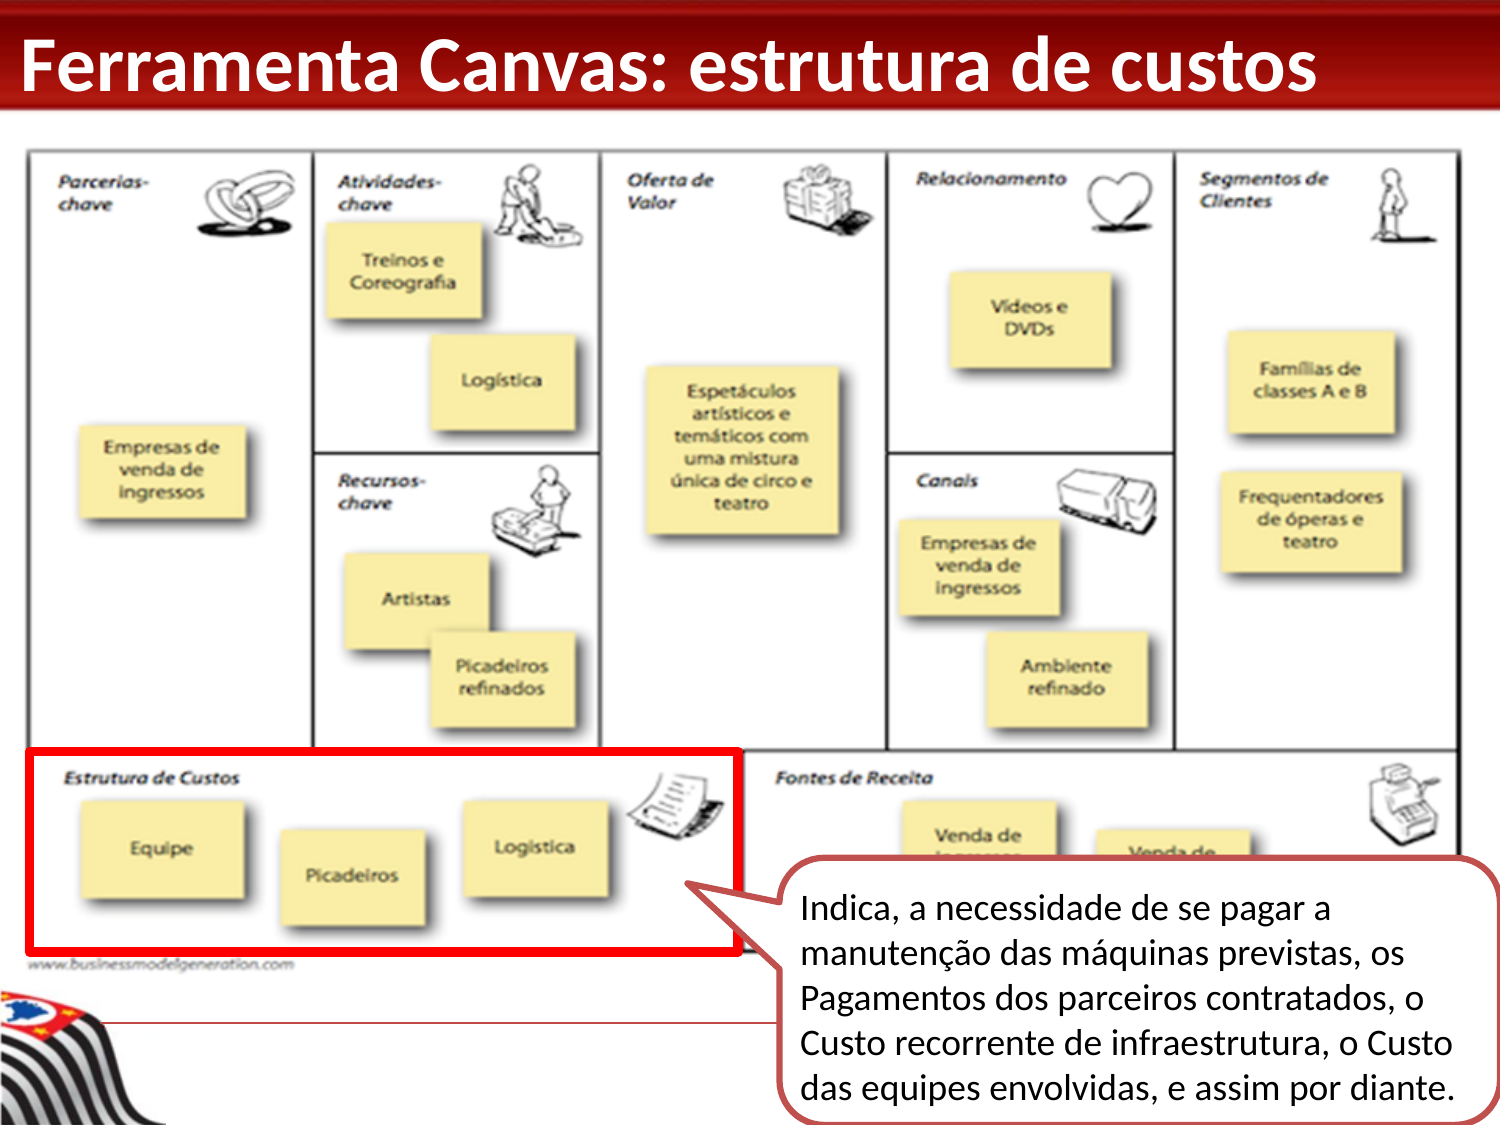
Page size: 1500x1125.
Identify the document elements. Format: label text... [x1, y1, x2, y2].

text_box Indica, a necessidade de se pagar a manutenção das máquinas previstas, os Pagamentos dos parceiros contratados, o Custo recorrente de infraestrutura, o Custo das equipes envolvidas, e assim por diante. [785, 875, 1500, 1115]
title Ferramenta Canvas: estrutura de custos [5, 18, 1500, 102]
text_box [792, 1115, 1487, 1125]
picture [0, 0, 1500, 114]
text_box [777, 999, 785, 1106]
picture [0, 135, 1494, 1125]
